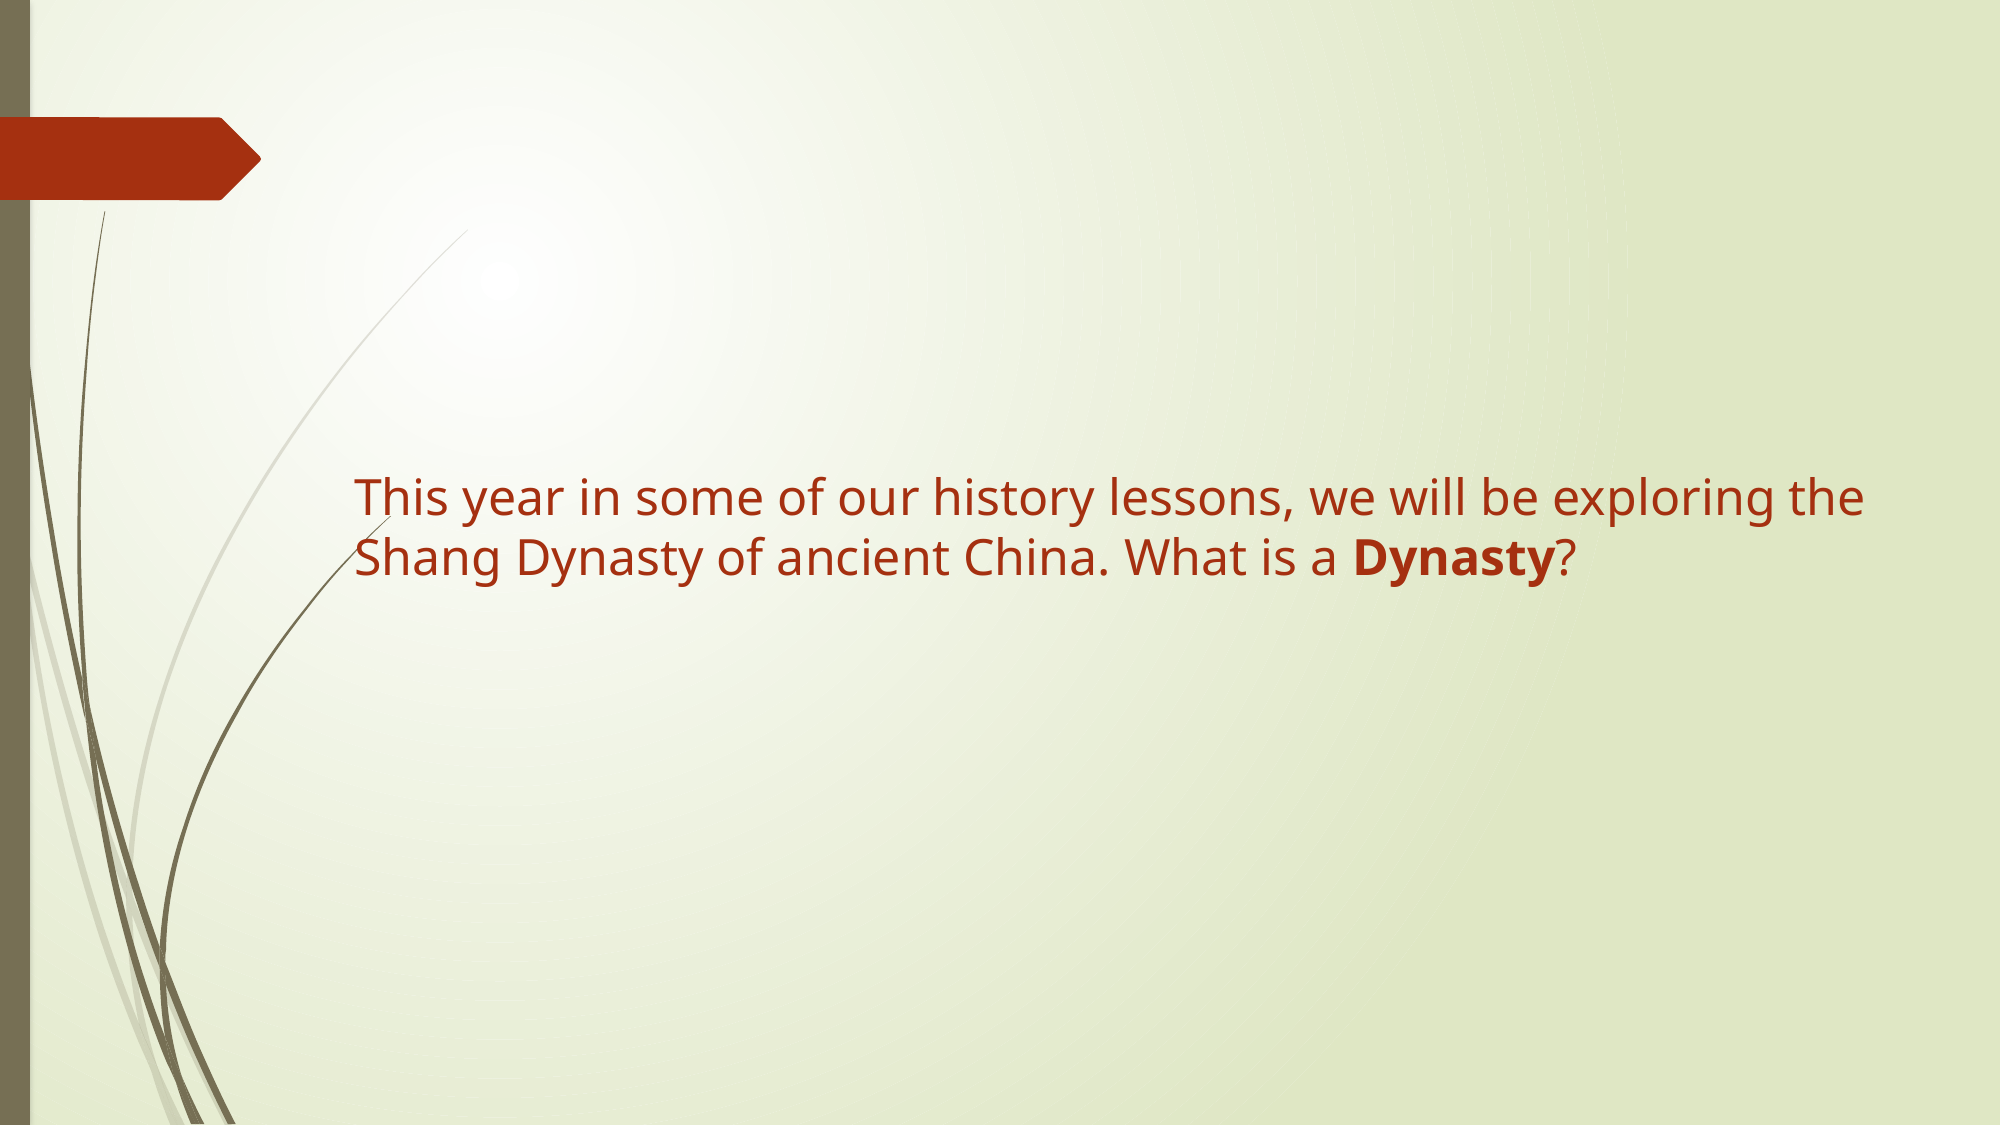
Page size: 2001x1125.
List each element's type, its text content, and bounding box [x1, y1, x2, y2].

text_box This year in some of our history lessons, we will be exploring the Shang Dynasty of ancient China. What is a Dynasty? [339, 457, 1938, 668]
